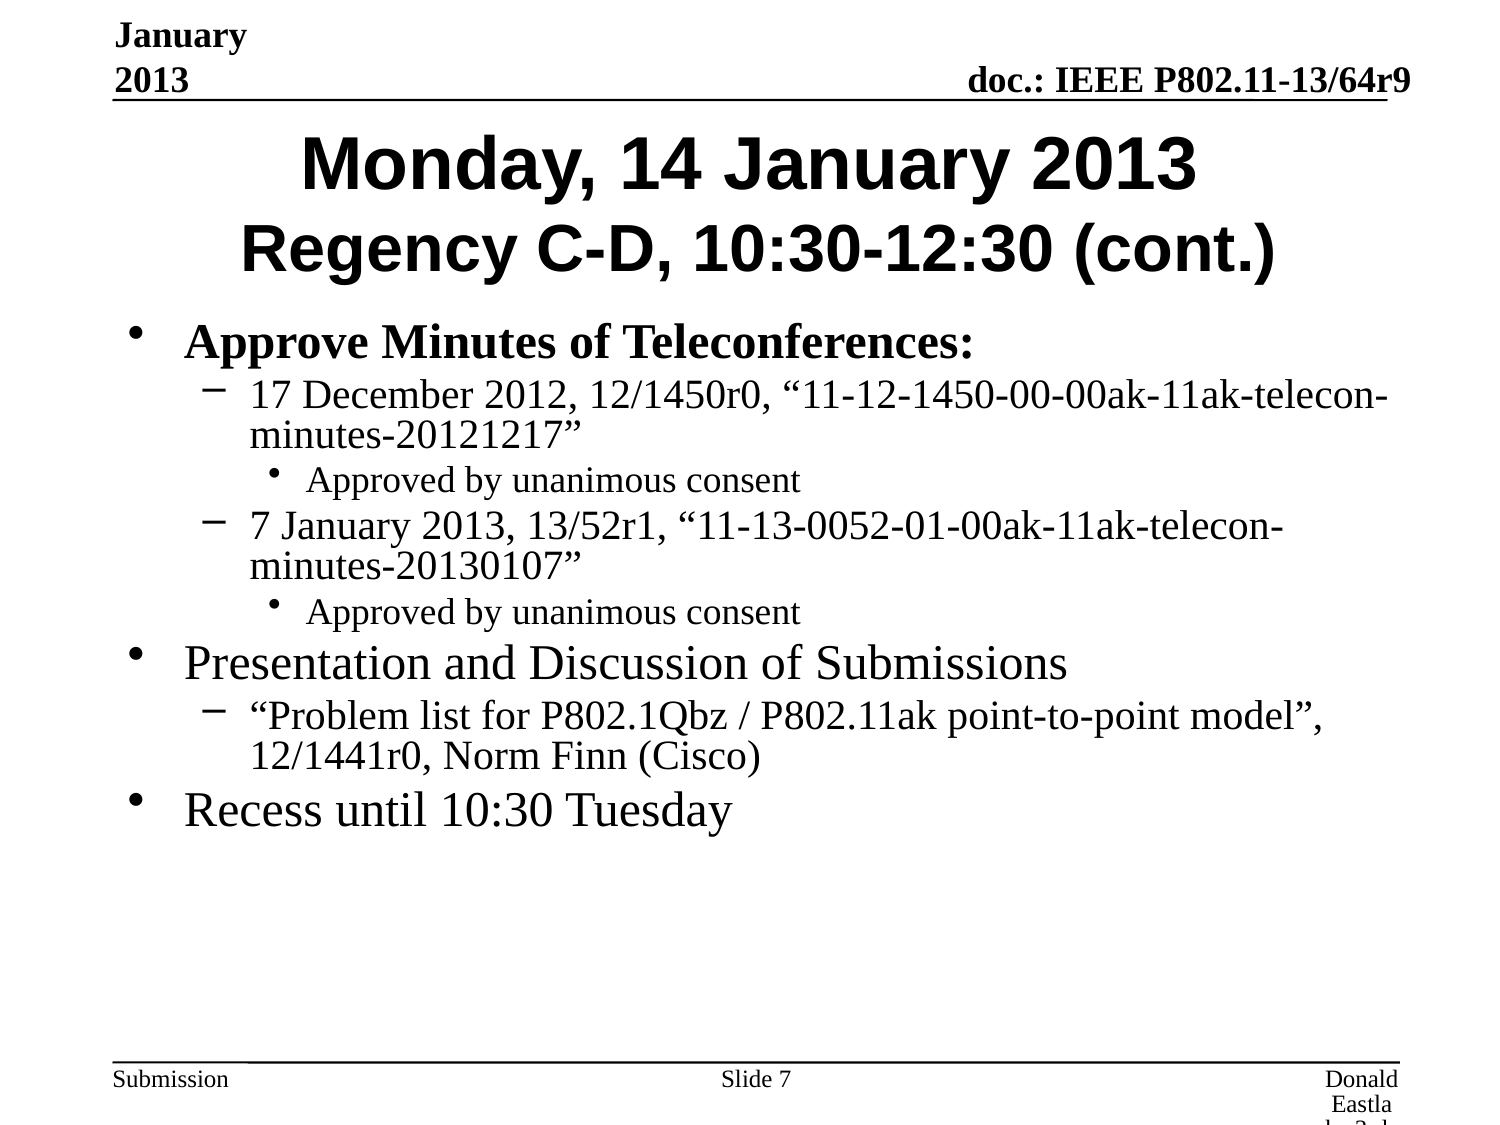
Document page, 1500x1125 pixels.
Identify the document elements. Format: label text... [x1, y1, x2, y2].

footer Donald Eastlake 3rd, Huawei Technologies [1325, 1063, 1402, 1093]
list Approve Minutes of Teleconferences: 17 December 2012, 12/1450r0, “11-12-1450-00-00ak-11ak-telecon-minutes-20121217” Approved by unanimous consent 7 January 2013, 13/52r1, “11-13-0052-01-00ak-11ak-telecon-minutes-20130107” Approved by unanimous consent Presentation and Discussion of Submissions “Problem list for P802.1Qbz / P802.11ak point-to-point model”, 12/1441r0, Norm Finn (Cisco) Recess until 10:30 Tuesday [112, 312, 1413, 1063]
title Monday, 14 January 2013 Regency C-D, 10:30-12:30 (cont.) [112, 112, 1388, 288]
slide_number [114, 54, 290, 100]
slide_number Slide 7 [712, 1063, 800, 1093]
